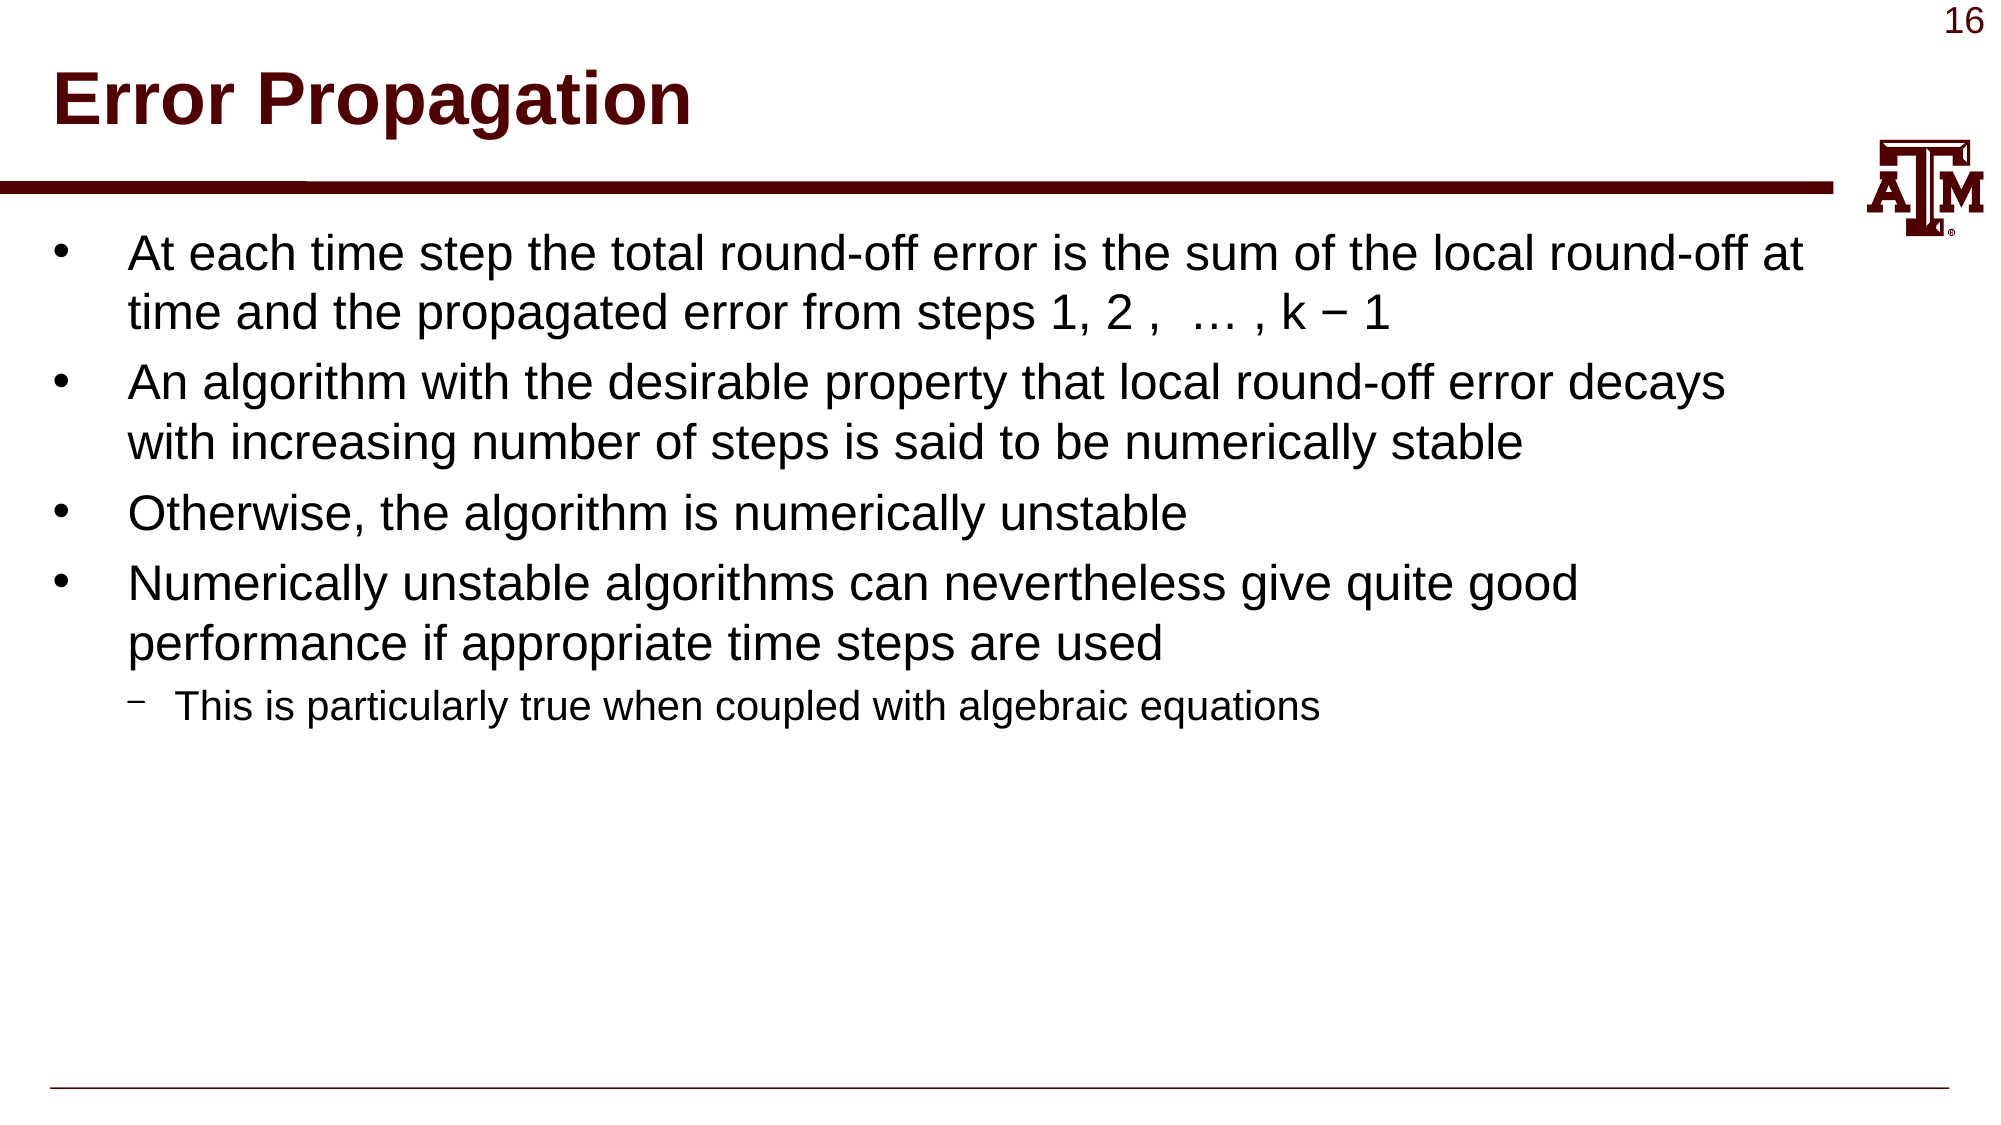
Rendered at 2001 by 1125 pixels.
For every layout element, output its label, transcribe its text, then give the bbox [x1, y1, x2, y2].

title Error Propagation [37, 12, 1826, 188]
list At each time step the total round-off error is the sum of the local round-off at time and the propagated error from steps 1, 2 , … , k − 1 An algorithm with the desirable property that local round-off error decays with increasing number of steps is said to be numerically stable Otherwise, the algorithm is numerically unstable Numerically unstable algorithms can nevertheless give quite good performance if appropriate time steps are used This is particularly true when coupled with algebraic equations [37, 212, 1826, 1063]
picture [1850, 112, 2000, 263]
